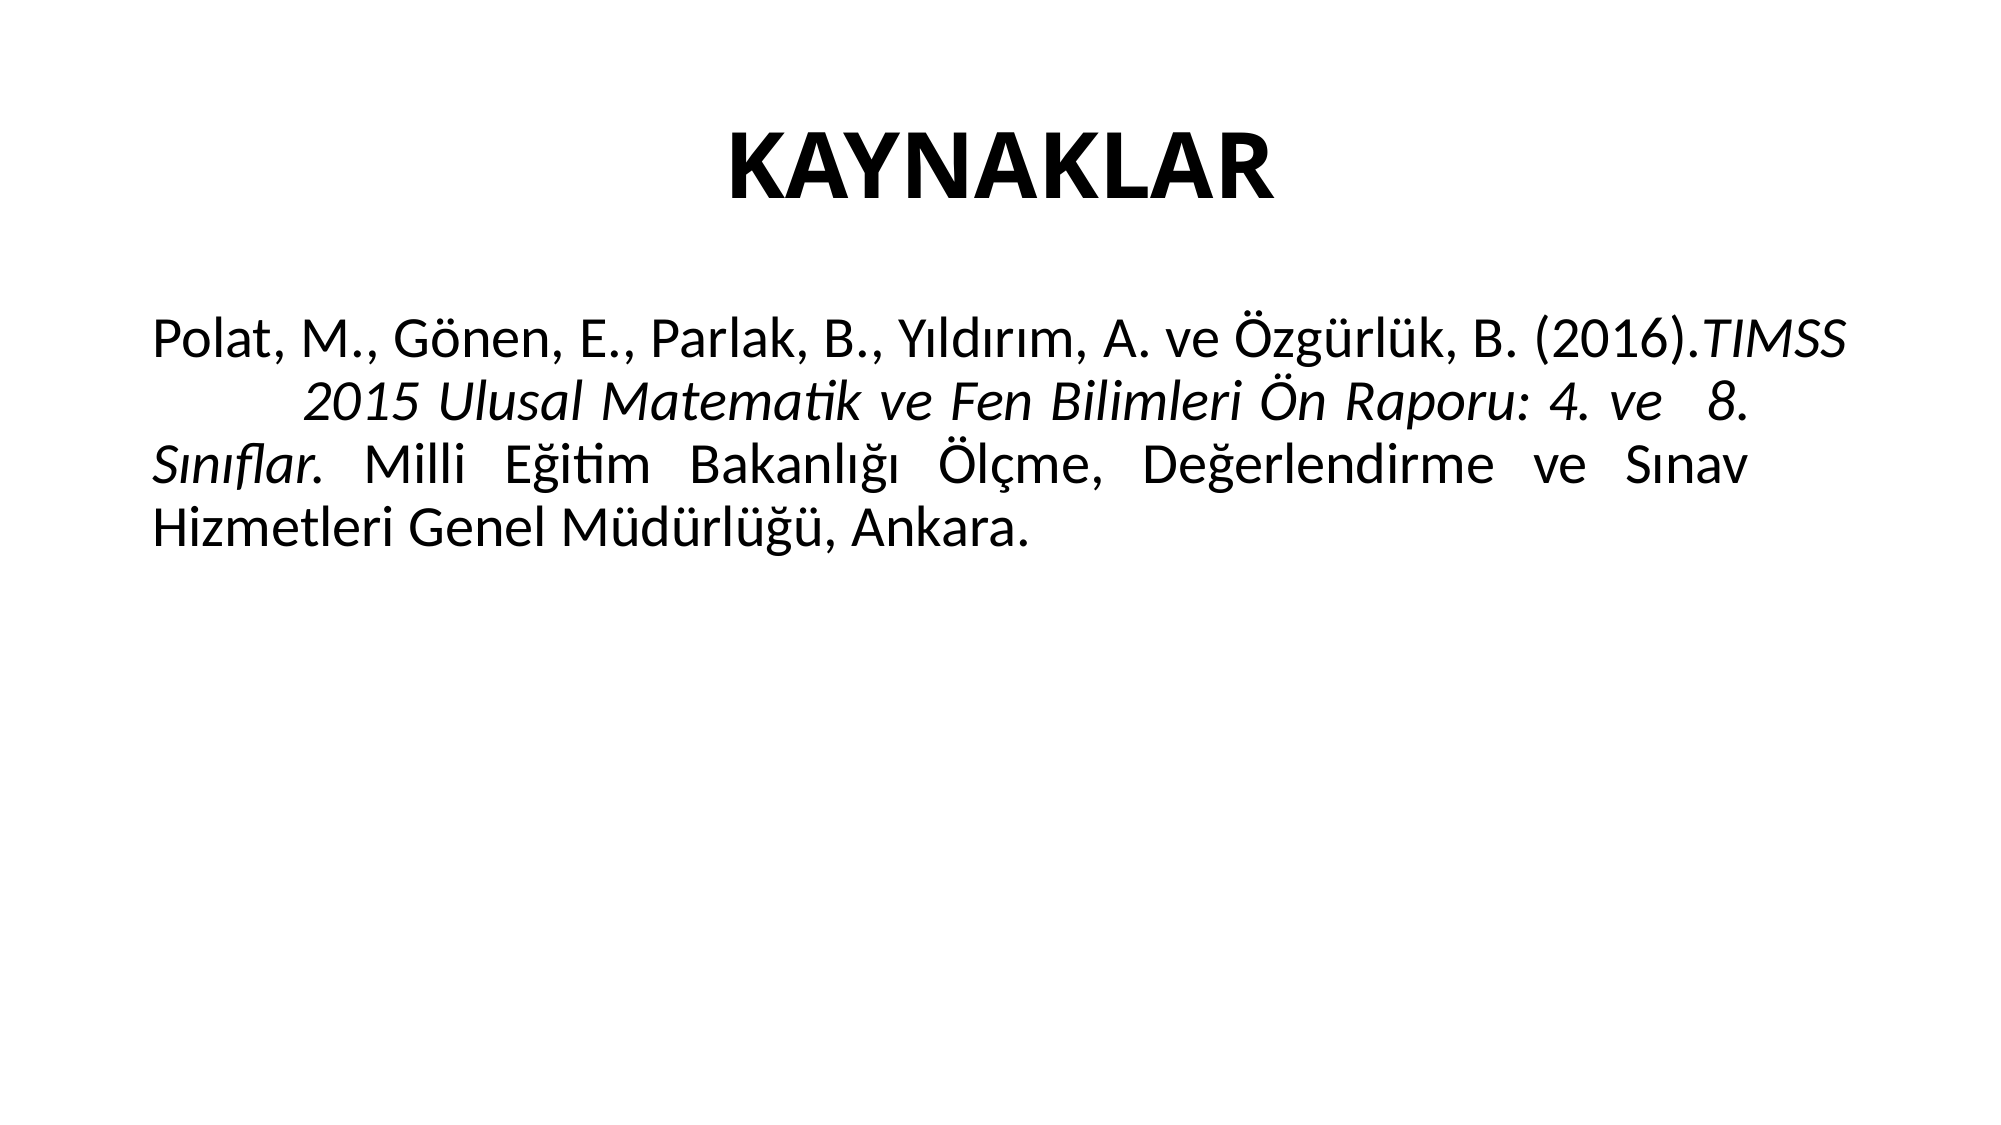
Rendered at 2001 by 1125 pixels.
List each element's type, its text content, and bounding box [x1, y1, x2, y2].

title KAYNAKLAR [137, 59, 1863, 278]
list Polat, M., Gönen, E., Parlak, B., Yıldırım, A. ve Özgürlük, B. (2016).TIMSS 2015 Ulusal Matematik ve Fen Bilimleri Ön Raporu: 4. ve 8. Sınıflar. Milli Eğitim Bakanlığı Ölçme, Değerlendirme ve Sınav Hizmetleri Genel Müdürlüğü, Ankara. [137, 299, 1863, 1014]
